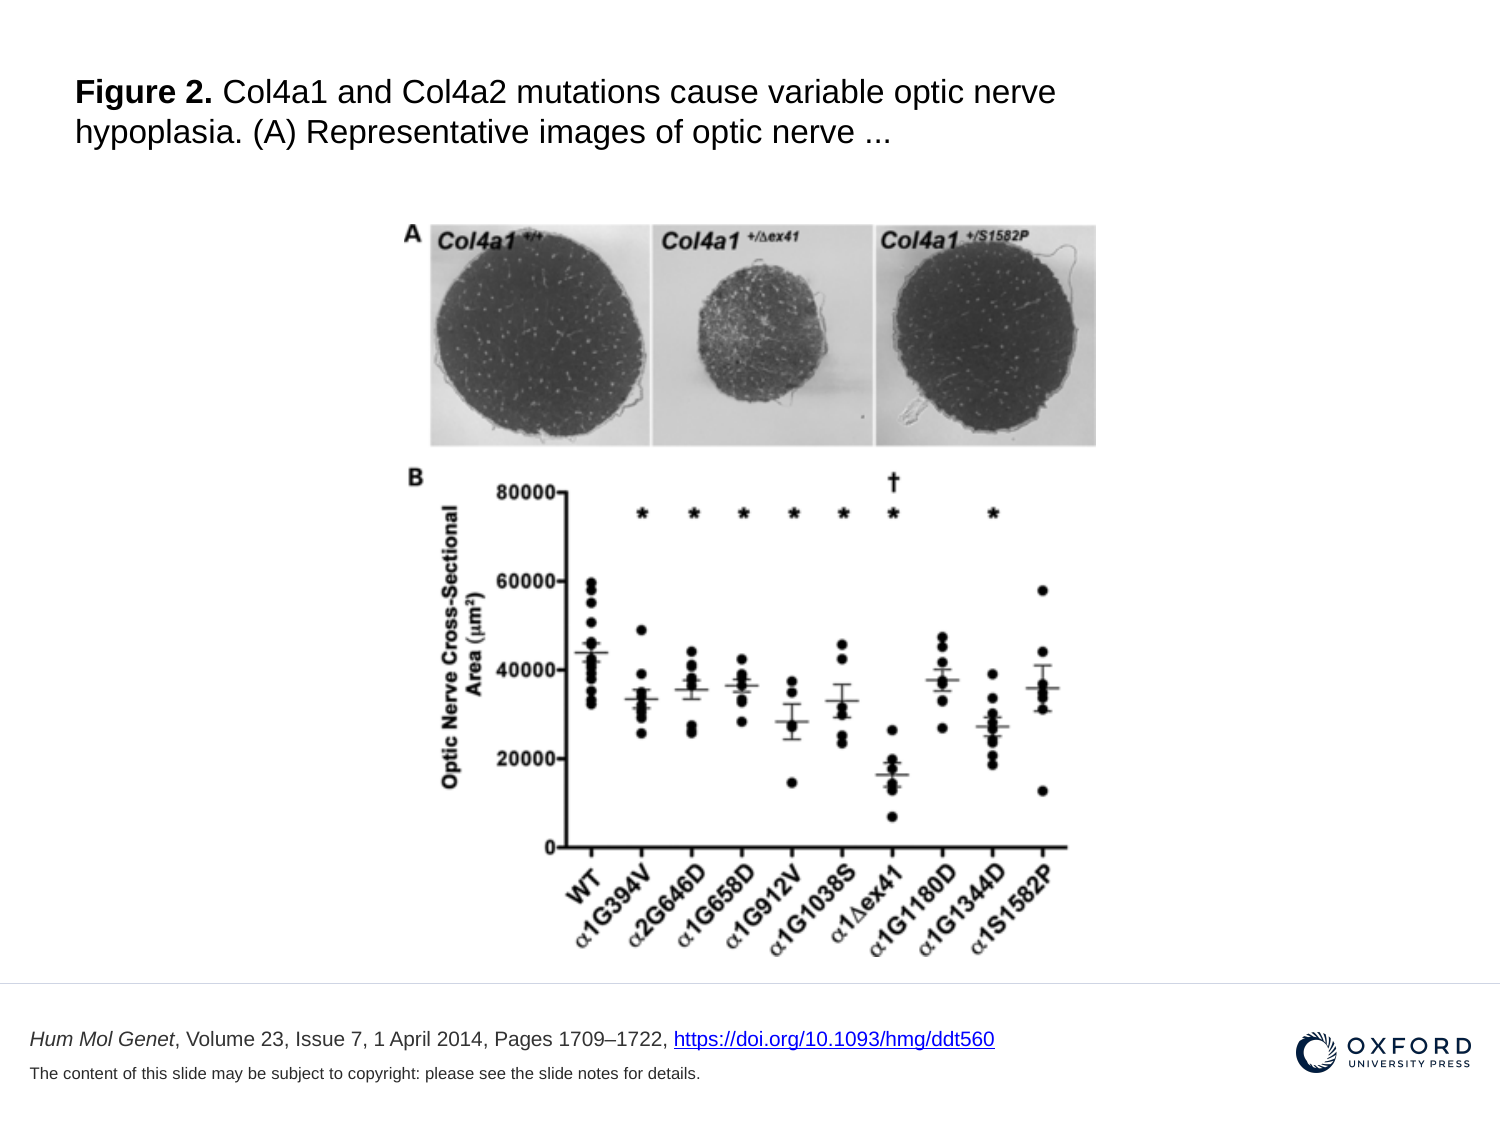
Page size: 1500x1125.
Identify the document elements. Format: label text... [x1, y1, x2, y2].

footer Hum Mol Genet, Volume 23, Issue 7, 1 April 2014, Pages 1709–1722, https://doi.org/10.1093/hmg/ddt560 The content of this slide may be subject to copyright: please see the slide notes for details. [0, 983, 1260, 1125]
picture [1296, 1032, 1471, 1073]
picture [404, 224, 1096, 957]
title Figure 2. Col4a1 and Col4a2 mutations cause variable optic nerve hypoplasia. (A) Representative images of optic nerve ... [75, 69, 1078, 171]
